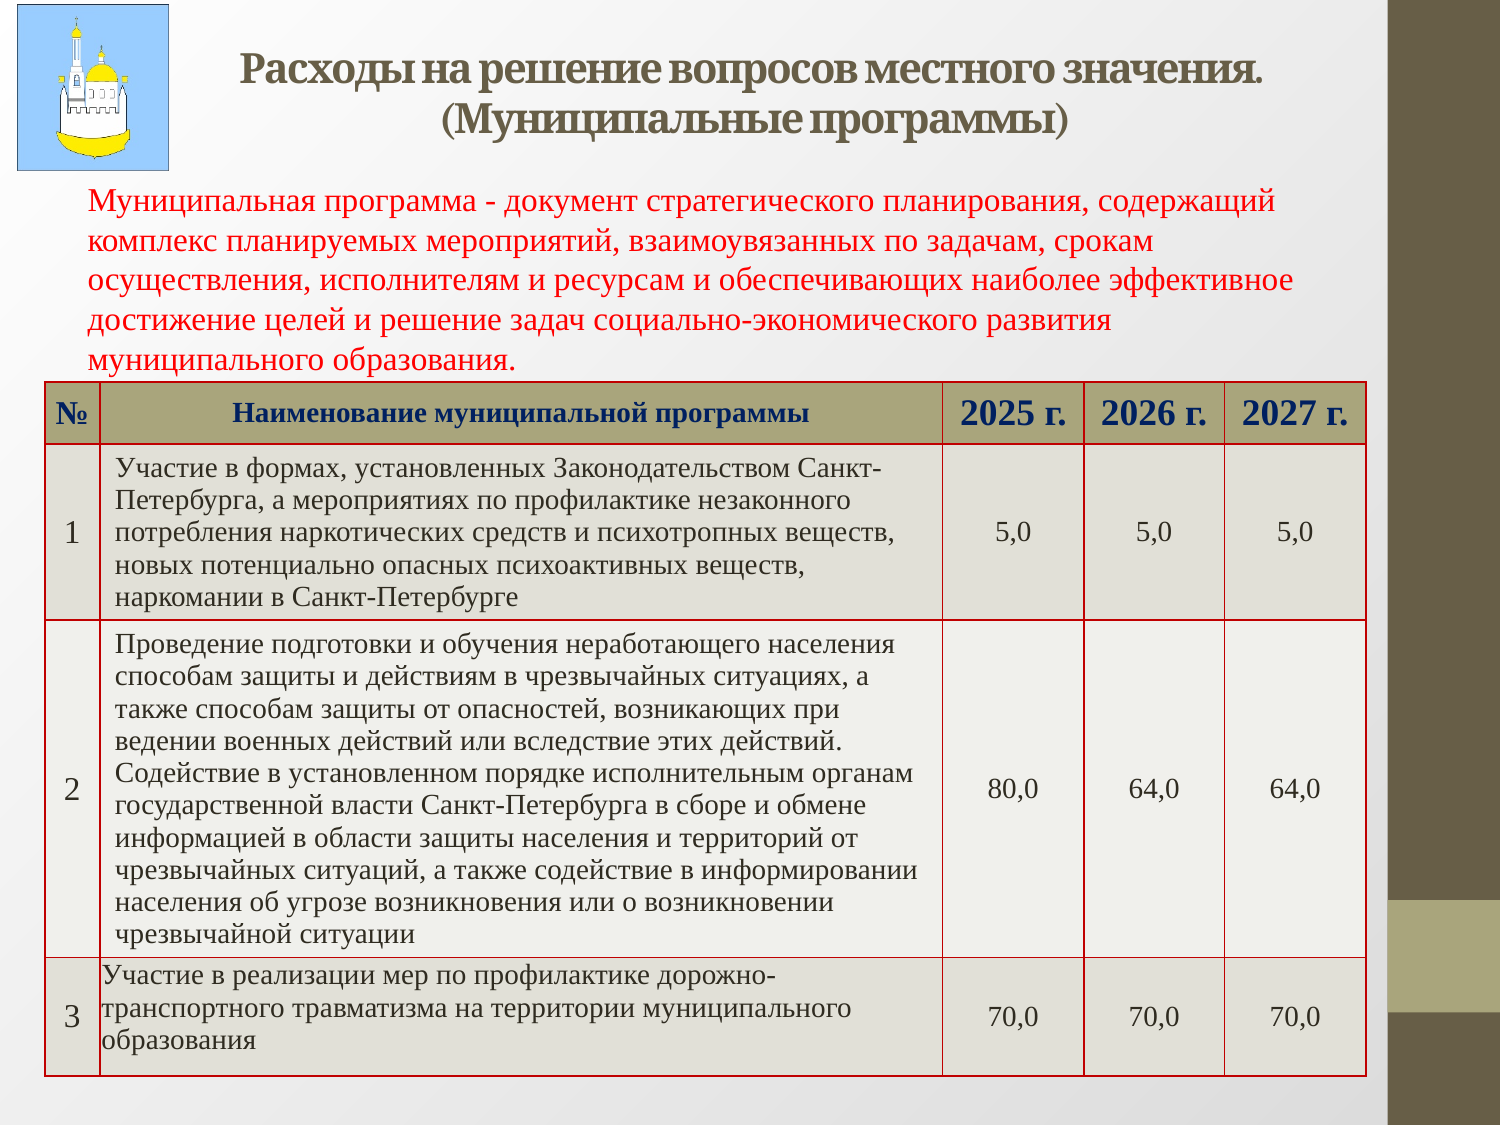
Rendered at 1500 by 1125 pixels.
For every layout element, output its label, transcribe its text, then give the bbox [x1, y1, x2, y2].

table_cell 2 [46, 621, 99, 957]
table_cell 1 [46, 445, 99, 619]
table_cell 64,0 [1085, 621, 1224, 957]
table_cell 80,0 [943, 621, 1083, 957]
table_header 2025 г. [943, 385, 1083, 443]
table_cell 70,0 [1085, 958, 1224, 1075]
table_header 2026 г. [1085, 385, 1224, 443]
table_cell Участие в реализации мер по профилактике дорожно-транспортного травматизма на территории муниципального образования [101, 958, 942, 1075]
table_cell 5,0 [1225, 445, 1365, 619]
text_box [172, 19, 1400, 327]
table_cell Участие в формах, установленных Законодательством Санкт-Петербурга, а мероприятиях по профилактике незаконного потребления наркотических средств и психотропных веществ, новых потенциально опасных психоактивных веществ, наркомании в Санкт-Петербурге [101, 445, 942, 619]
table_cell 70,0 [1225, 958, 1365, 1075]
table_header № [46, 383, 99, 443]
table_cell 5,0 [1085, 445, 1224, 619]
table_cell 70,0 [943, 958, 1083, 1075]
table_header Наименование муниципальной программы [101, 385, 942, 443]
table_cell Проведение подготовки и обучения неработающего населения способам защиты и действиям в чрезвычайных ситуациях, а также способам защиты от опасностей, возникающих при ведении военных действий или вследствие этих действий. Содействие в установленном порядке исполнительным органам государственной власти Санкт-Петербурга в сборе и обмене информацией в области защиты населения и территорий от чрезвычайных ситуаций, а также содействие в информировании населения об угрозе возникновения или о возникновении чрезвычайной ситуации [101, 621, 942, 957]
text_box [0, 0, 1371, 266]
table_cell 5,0 [943, 445, 1083, 619]
text_box Муниципальная программа - документ стратегического планирования, содержащий комплекс планируемых мероприятий, взаимоувязанных по задачам, срокам осуществления, исполнителям и ресурсам и обеспечивающих наиболее эффективное достижение целей и решение задач социально-экономического развития муниципального образования. [72, 170, 1339, 385]
table_cell 64,0 [1225, 621, 1365, 957]
table_cell 3 [46, 958, 99, 1075]
picture [17, 4, 169, 171]
table_header 2027 г. [1225, 383, 1365, 443]
